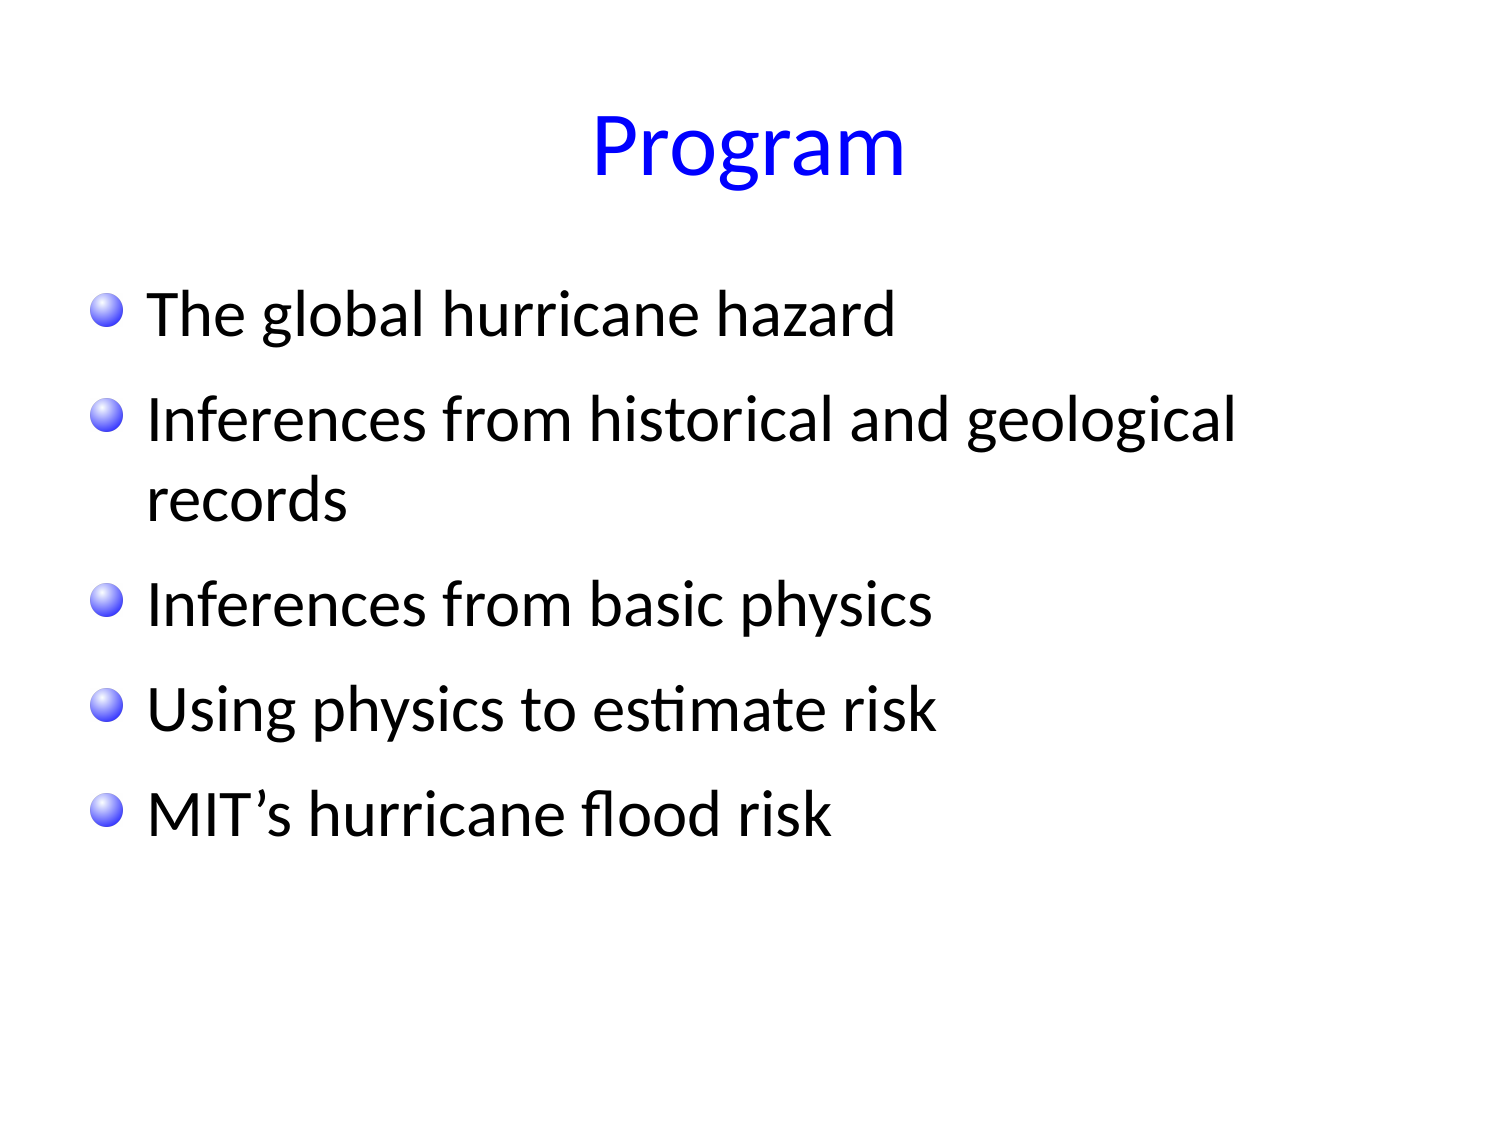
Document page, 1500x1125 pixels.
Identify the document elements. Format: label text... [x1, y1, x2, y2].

picture [90, 398, 123, 432]
list The global hurricane hazard Inferences from historical and geological records Inferences from basic physics Using physics to estimate risk MIT’s hurricane flood risk [74, 262, 1426, 1006]
title Program [74, 44, 1426, 233]
picture [90, 688, 123, 722]
picture [90, 793, 123, 827]
picture [90, 293, 123, 327]
picture [90, 583, 123, 617]
